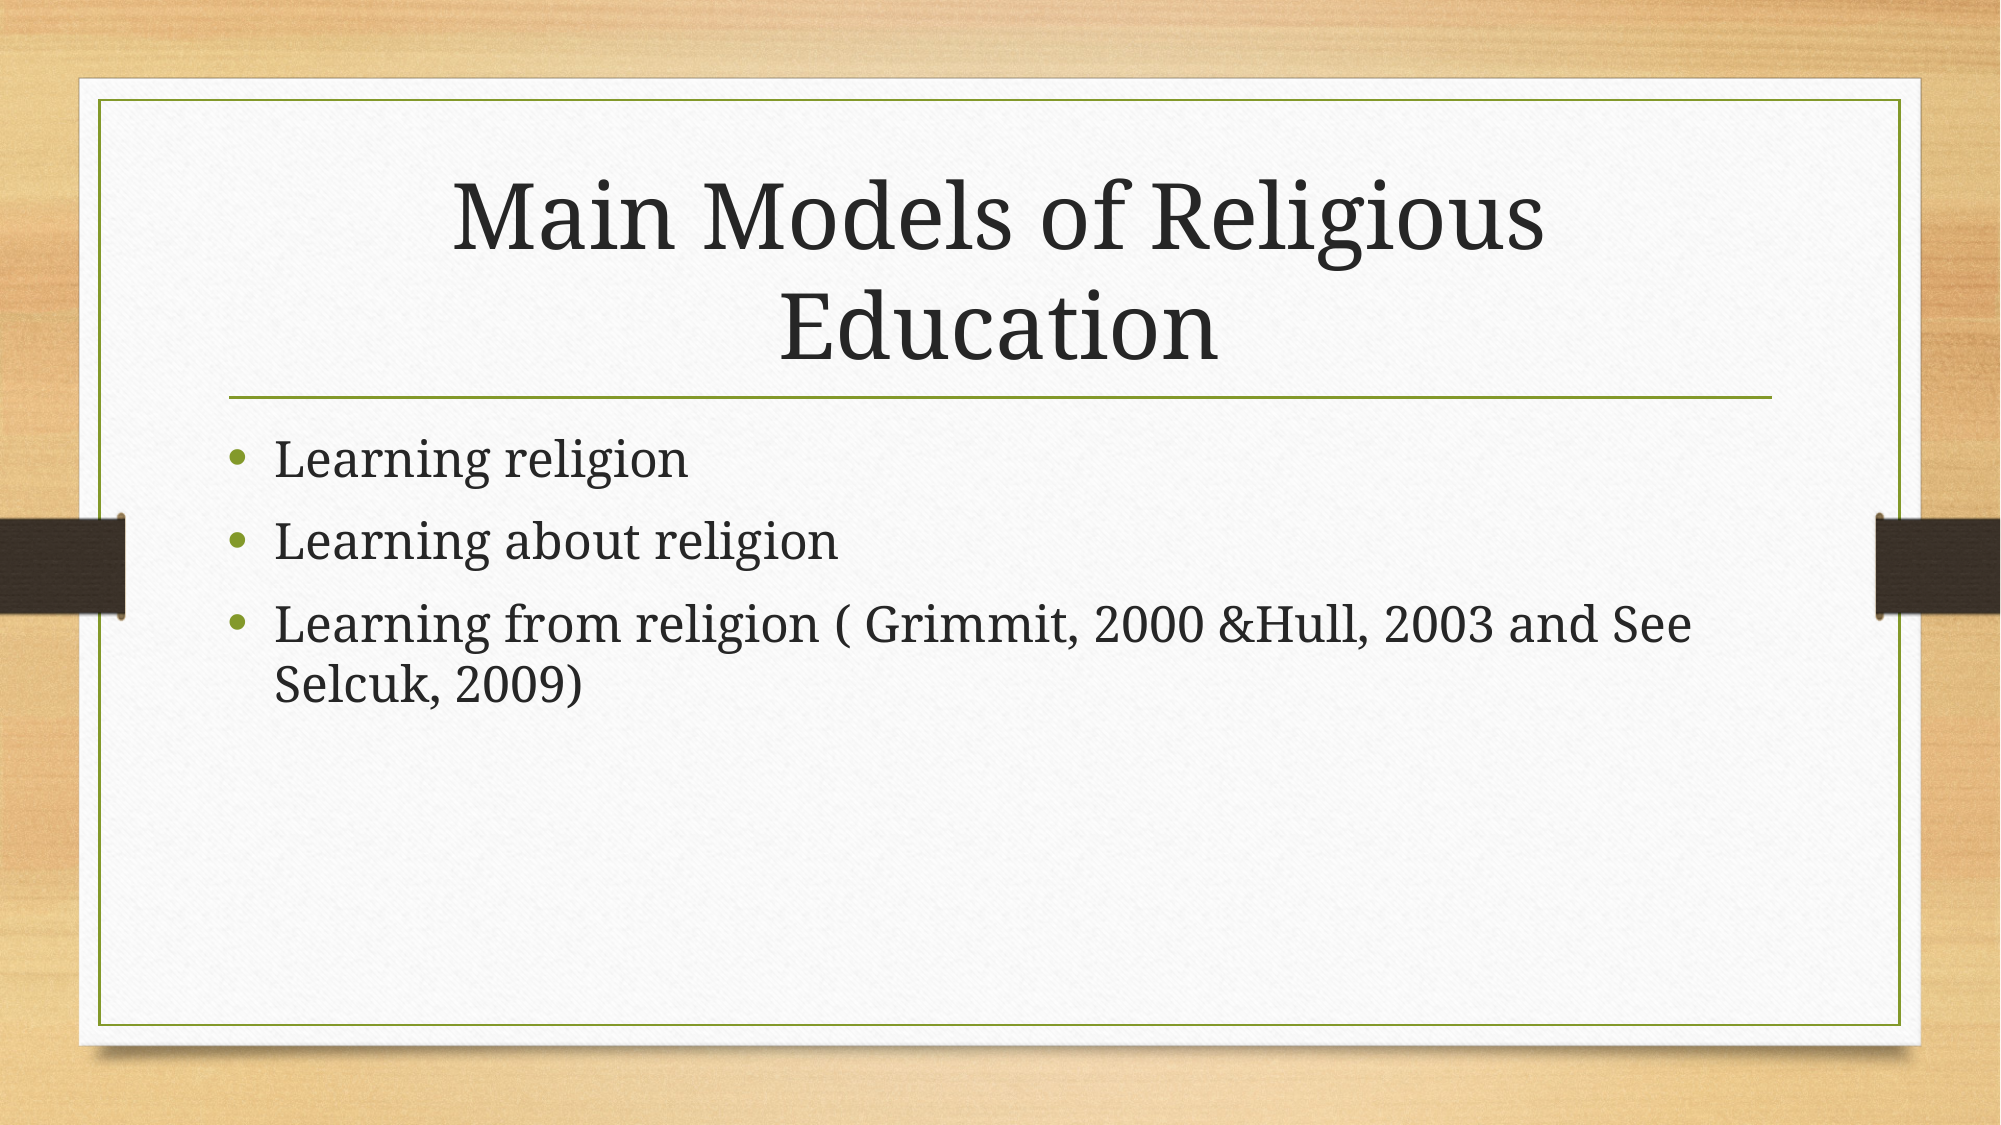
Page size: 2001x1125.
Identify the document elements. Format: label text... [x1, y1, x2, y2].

title Main Models of Religious Education [212, 161, 1788, 375]
list Learning religion Learning about religion Learning from religion ( Grimmit, 2000 &Hull, 2003 and See Selcuk, 2009) [212, 419, 1788, 964]
picture [0, 0, 2001, 1125]
